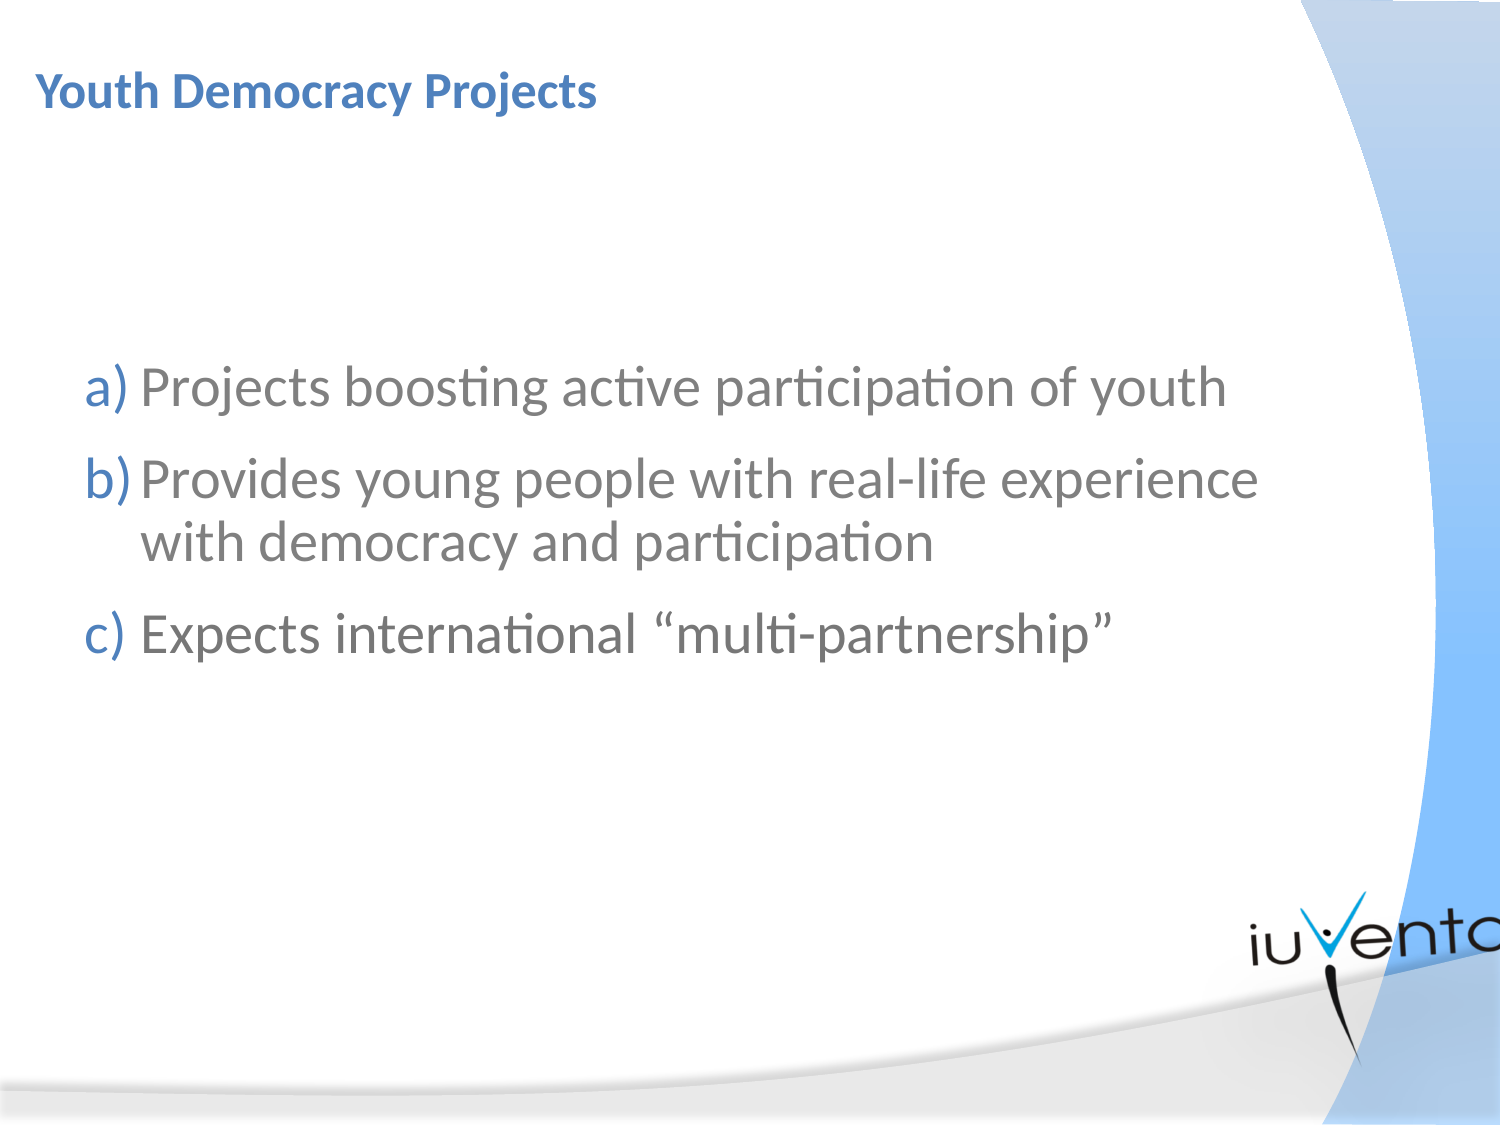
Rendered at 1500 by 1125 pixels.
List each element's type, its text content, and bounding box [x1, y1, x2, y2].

text_box Projects boosting active participation of youth Provides young people with real-life experience with democracy and participation Expects international “multi-partnership” [69, 349, 1334, 790]
picture [1249, 883, 1500, 1074]
text_box Youth Democracy Projects [20, 49, 1119, 127]
